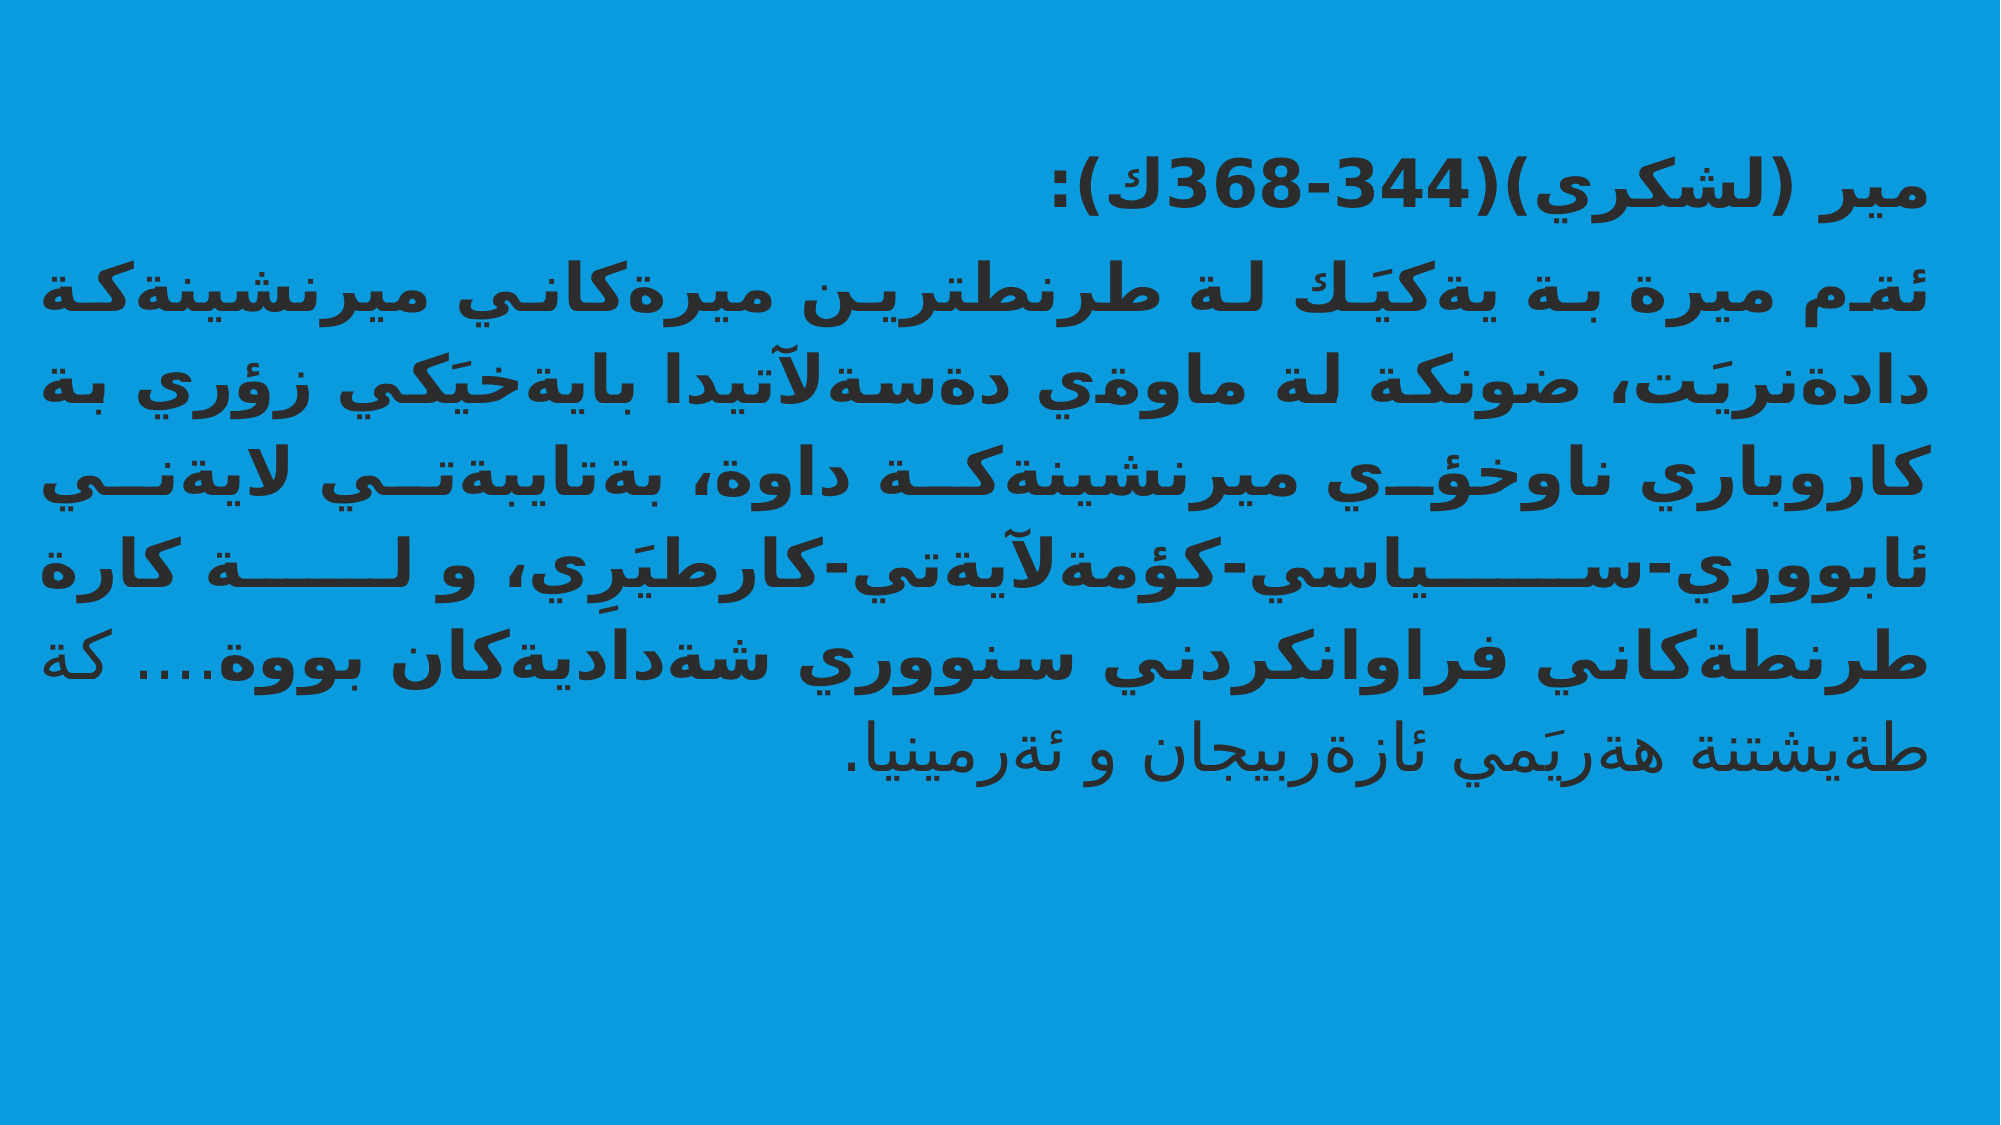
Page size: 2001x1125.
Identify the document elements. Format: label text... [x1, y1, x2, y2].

text_box مير (لشكري)(344-368ك): ئةم ميرة بة يةكيَك لة طرنطترين ميرةكاني ميرنشينةكة دادةنريَت، ضونكة لة ماوةي دةسةلآتيدا بايةخيَكي زؤري بة كاروباري ناوخؤي ميرنشينةكة داوة، بةتايبةتي لايةني ئابووري-سياسي-كؤمةلآيةتي-كارطيَرِي، و لة كارة طرنطةكاني فراوانكردني سنووري شةداديةكان بووة.... كة طةيشتنة هةريَمي ئازةربيجان و ئةرمينيا. [24, 120, 1947, 792]
